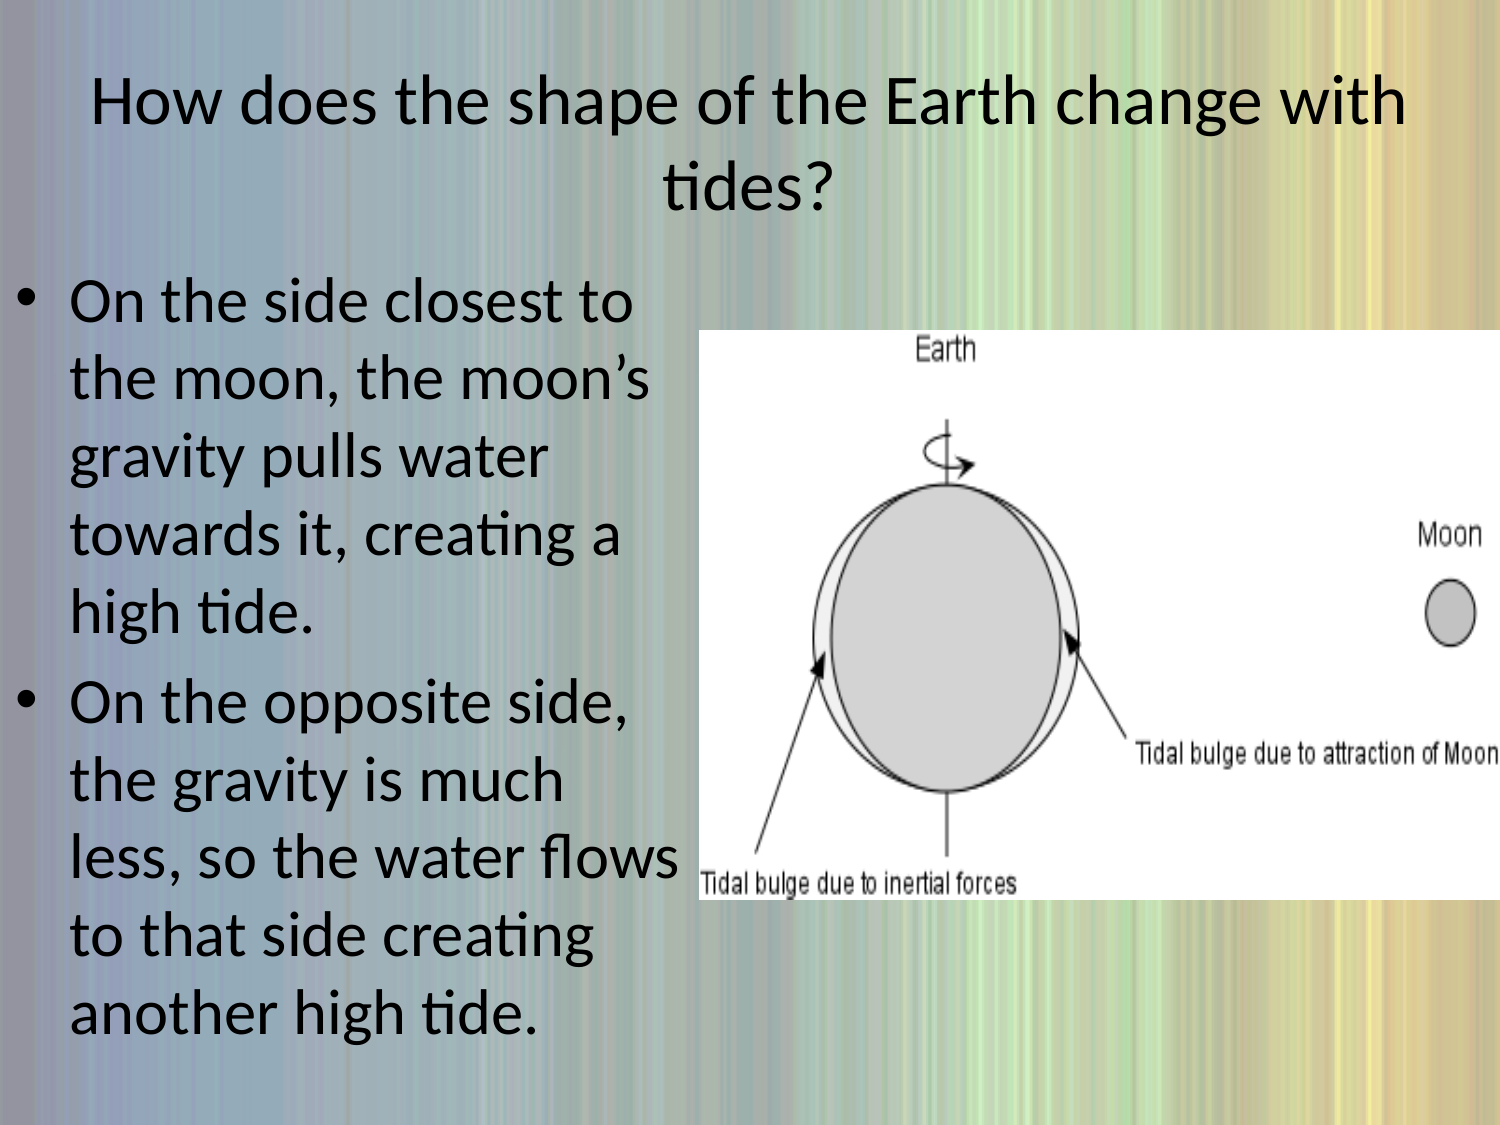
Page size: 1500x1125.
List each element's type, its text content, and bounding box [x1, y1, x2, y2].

list On the side closest to the moon, the moon’s gravity pulls water towards it, creating a high tide. On the opposite side, the gravity is much less, so the water flows to that side creating another high tide. [0, 250, 700, 1125]
title How does the shape of the Earth change with tides? [75, 45, 1425, 233]
picture [699, 330, 1500, 901]
